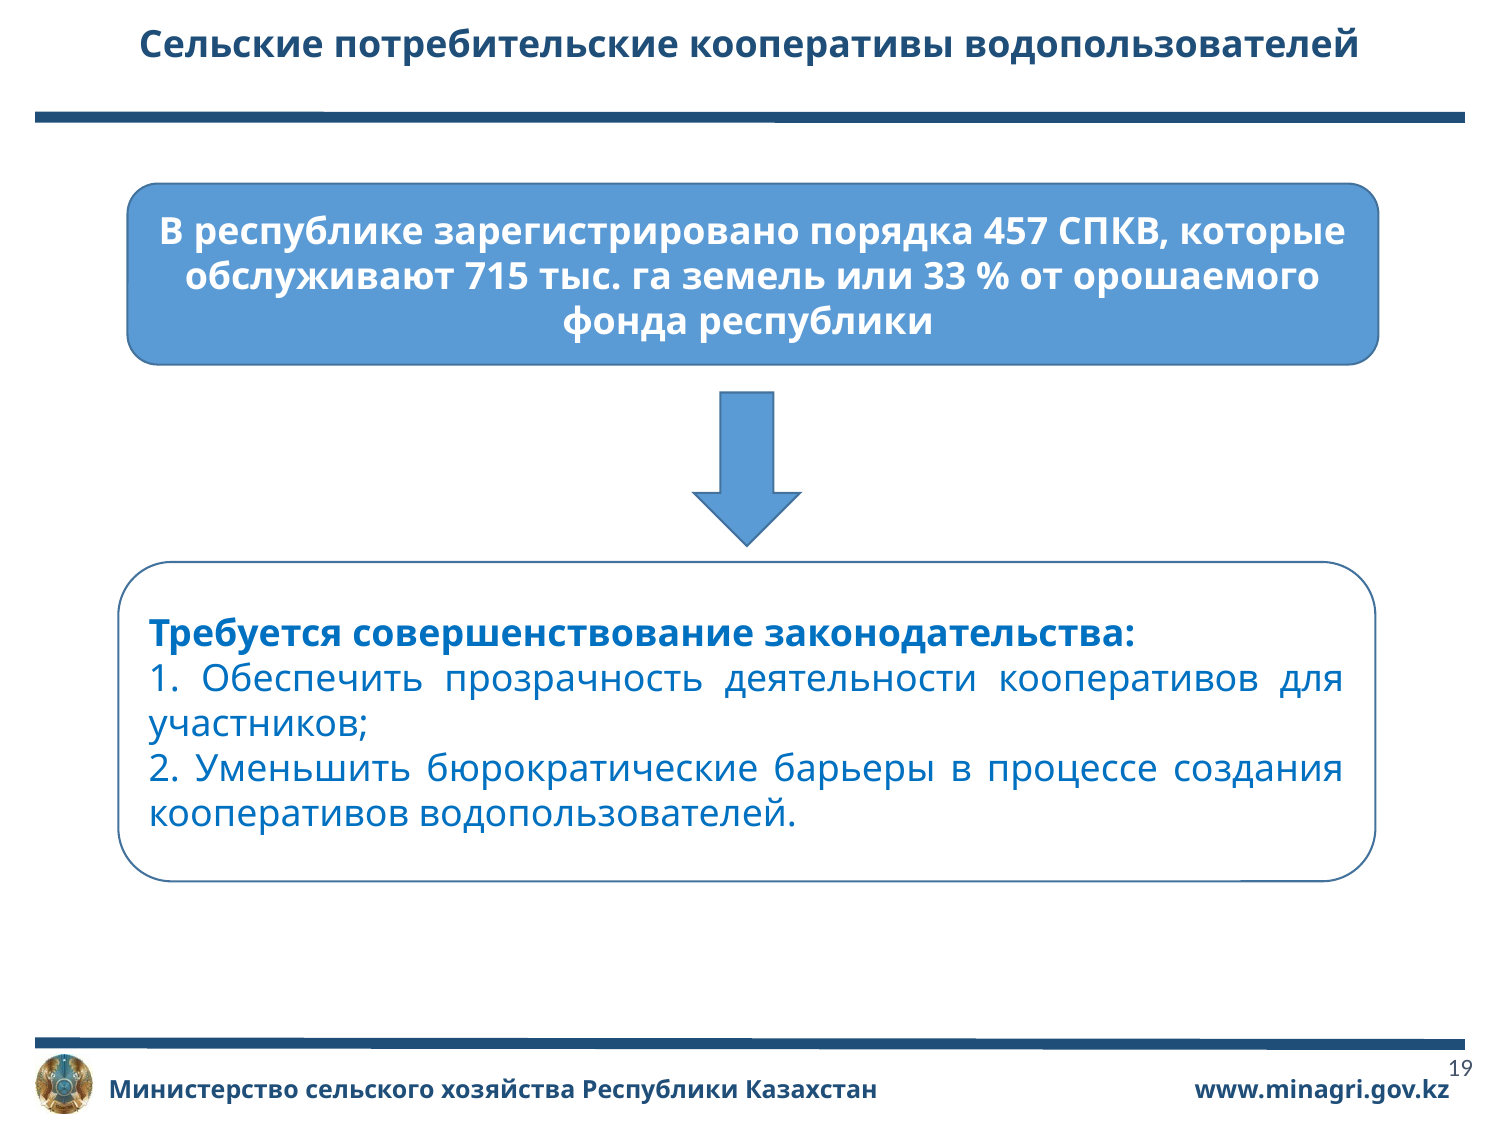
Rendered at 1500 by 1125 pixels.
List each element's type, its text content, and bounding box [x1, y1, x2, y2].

text_box Сельские потребительские кооперативы водопользователей [35, 17, 1465, 87]
slide_number 19 [1465, 1036, 1489, 1097]
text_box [35, 117, 1465, 1114]
